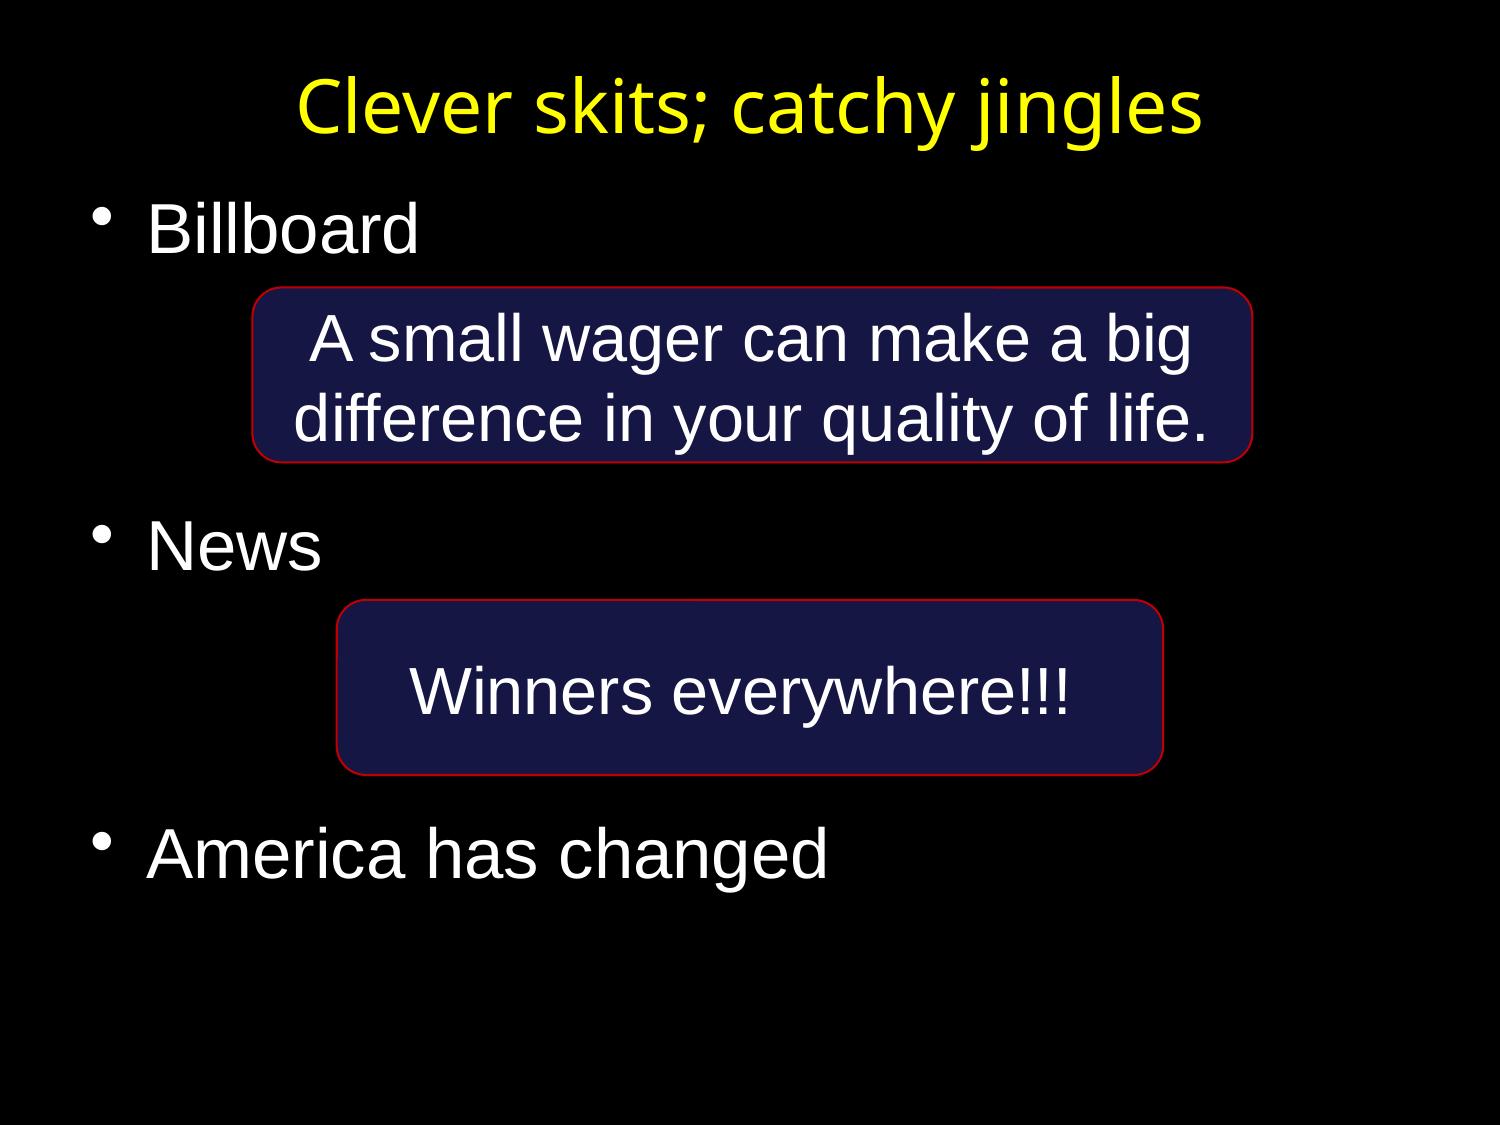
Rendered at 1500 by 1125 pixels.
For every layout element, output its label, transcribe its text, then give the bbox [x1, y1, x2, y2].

list Billboard News America has changed [75, 174, 1425, 1063]
text_box Winners everywhere!!! [335, 598, 1165, 777]
title Clever skits; catchy jingles [75, 45, 1425, 163]
text_box A small wager can make a big difference in your quality of life. [251, 286, 1254, 464]
